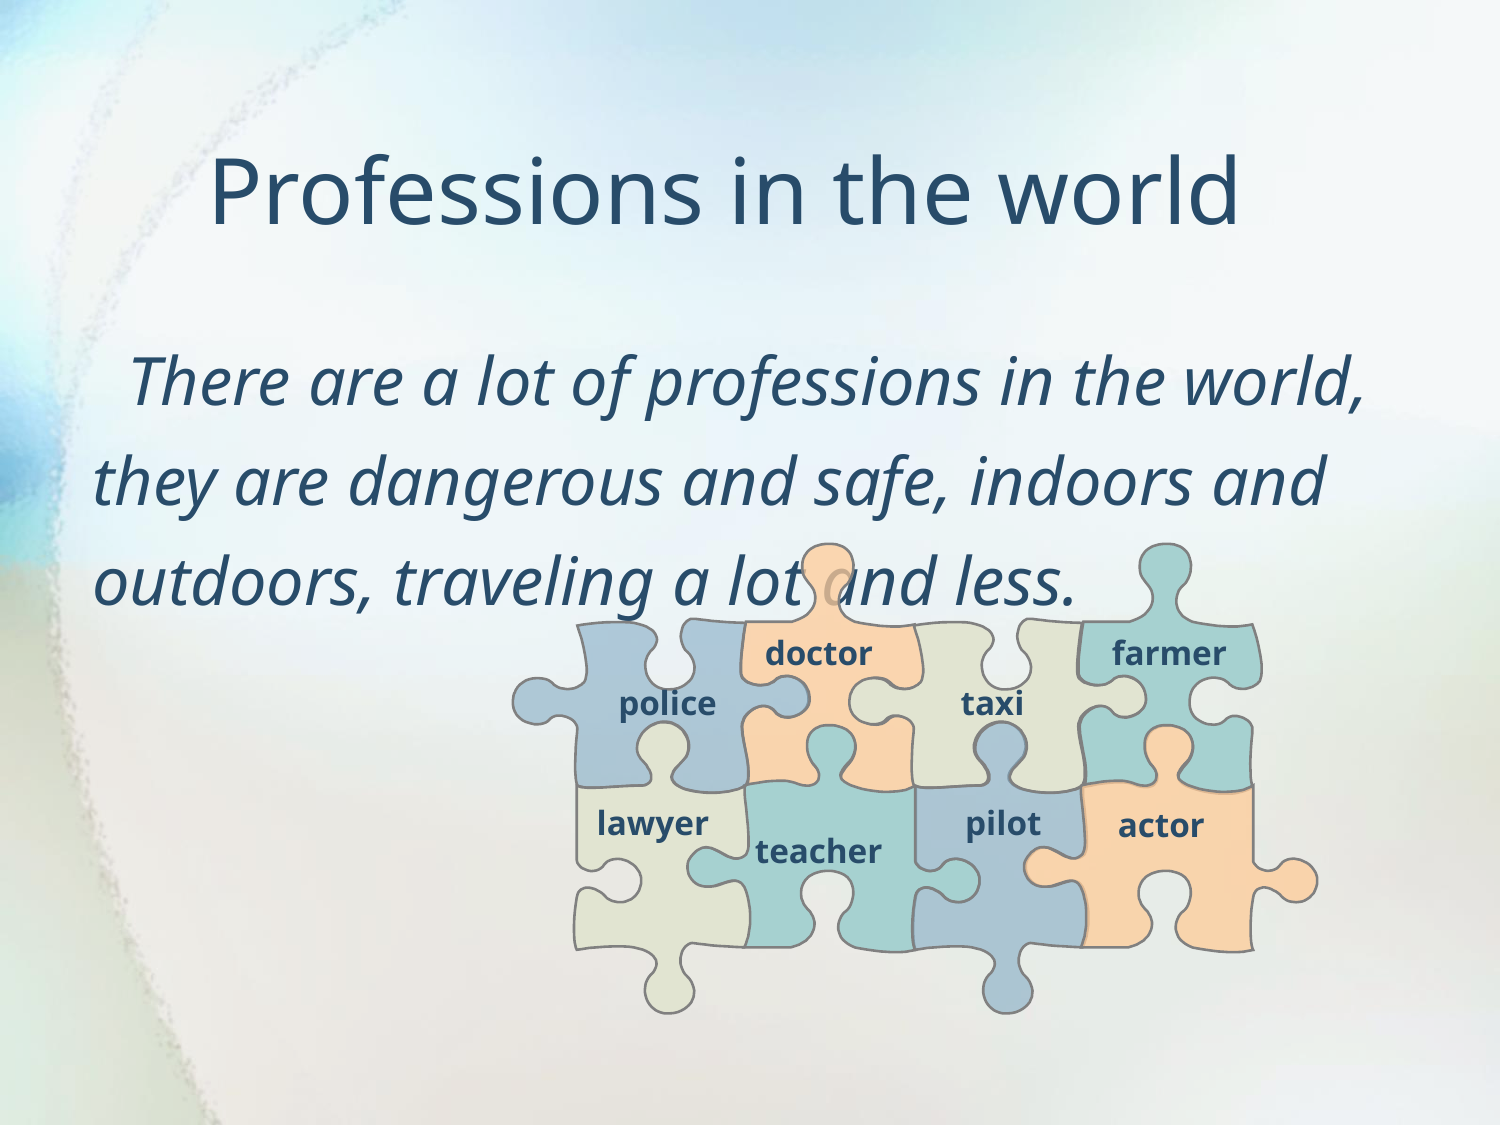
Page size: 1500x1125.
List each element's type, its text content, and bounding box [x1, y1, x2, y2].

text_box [848, 618, 1075, 793]
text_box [1023, 724, 1318, 953]
list There are a lot of professions in the world, they are dangerous and safe, indoors and outdoors, traveling a lot and less. [77, 311, 1403, 1050]
title Professions in the world [75, 112, 1400, 263]
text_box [910, 721, 1089, 1013]
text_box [1077, 542, 1262, 719]
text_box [572, 721, 751, 1013]
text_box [759, 724, 909, 953]
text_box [511, 618, 810, 793]
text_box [739, 542, 925, 719]
